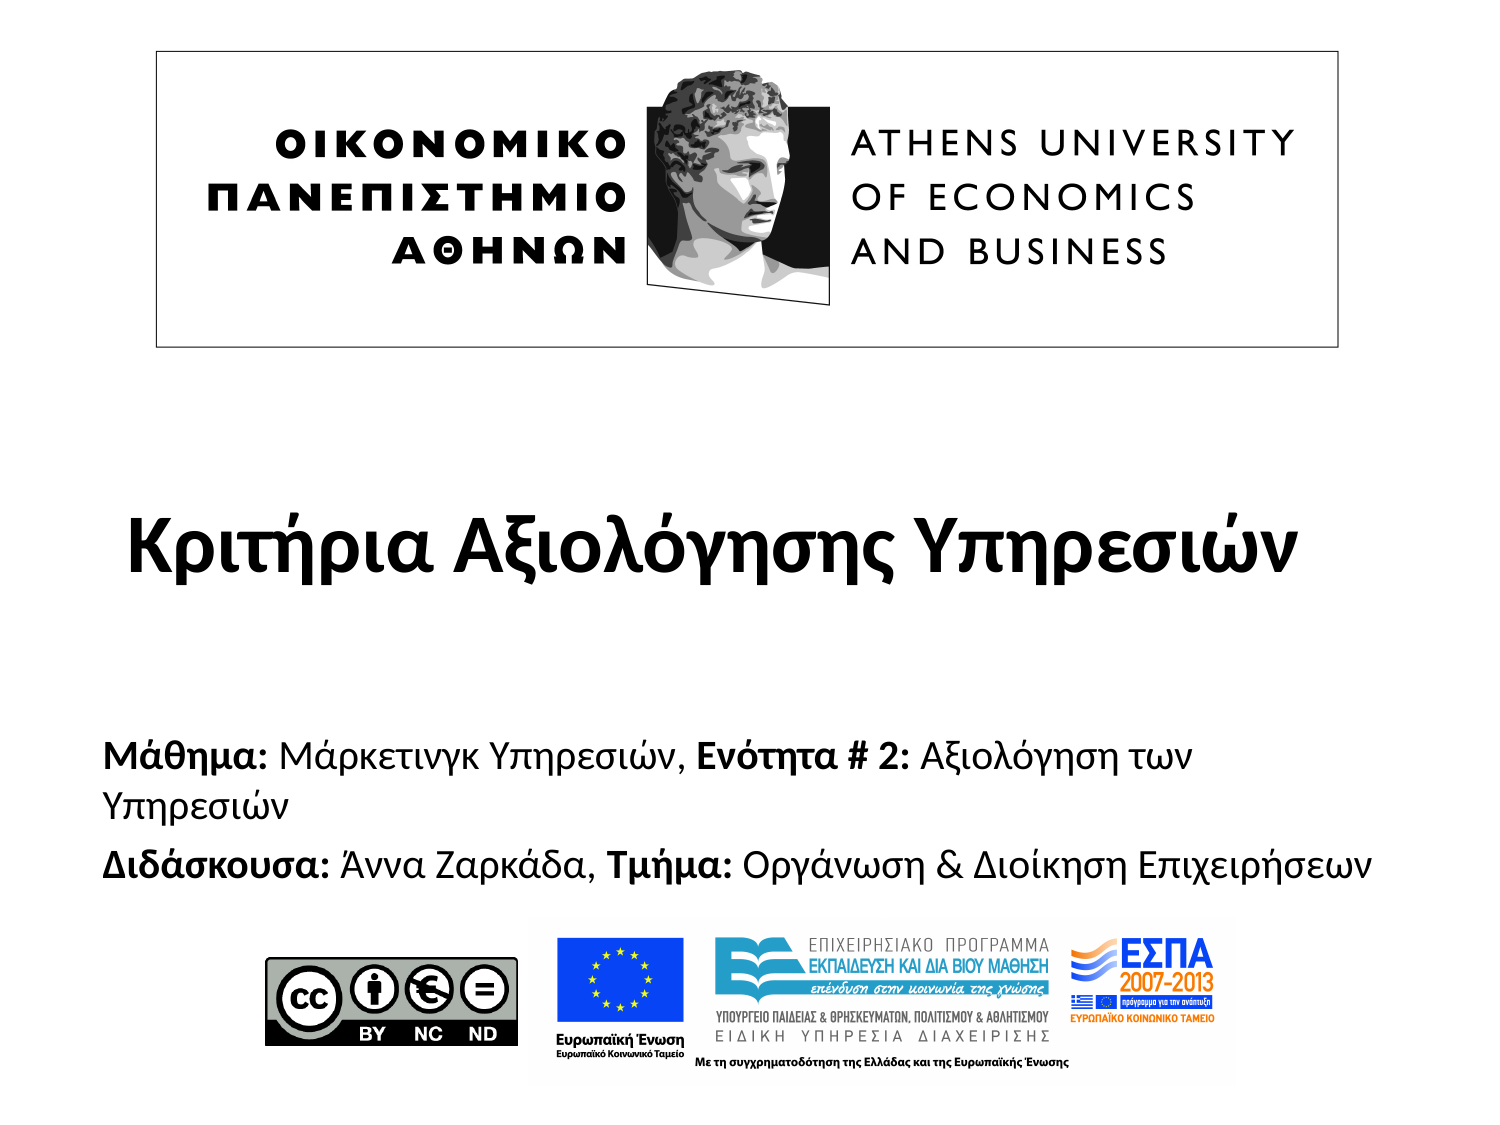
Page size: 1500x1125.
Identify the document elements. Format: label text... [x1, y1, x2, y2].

picture [265, 957, 518, 1046]
picture [147, 42, 1347, 356]
list Μάθημα: Μάρκετινγκ Υπηρεσιών, Ενότητα # 2: Αξιολόγηση των Υπηρεσιών Διδάσκουσα: Άννα Ζαρκάδα, Τμήμα: Οργάνωση & Διοίκηση Επιχειρήσεων [87, 706, 1400, 953]
picture [528, 916, 1237, 1086]
title Κριτήρια Αξιολόγησης Υπηρεσιών [112, 481, 1388, 706]
